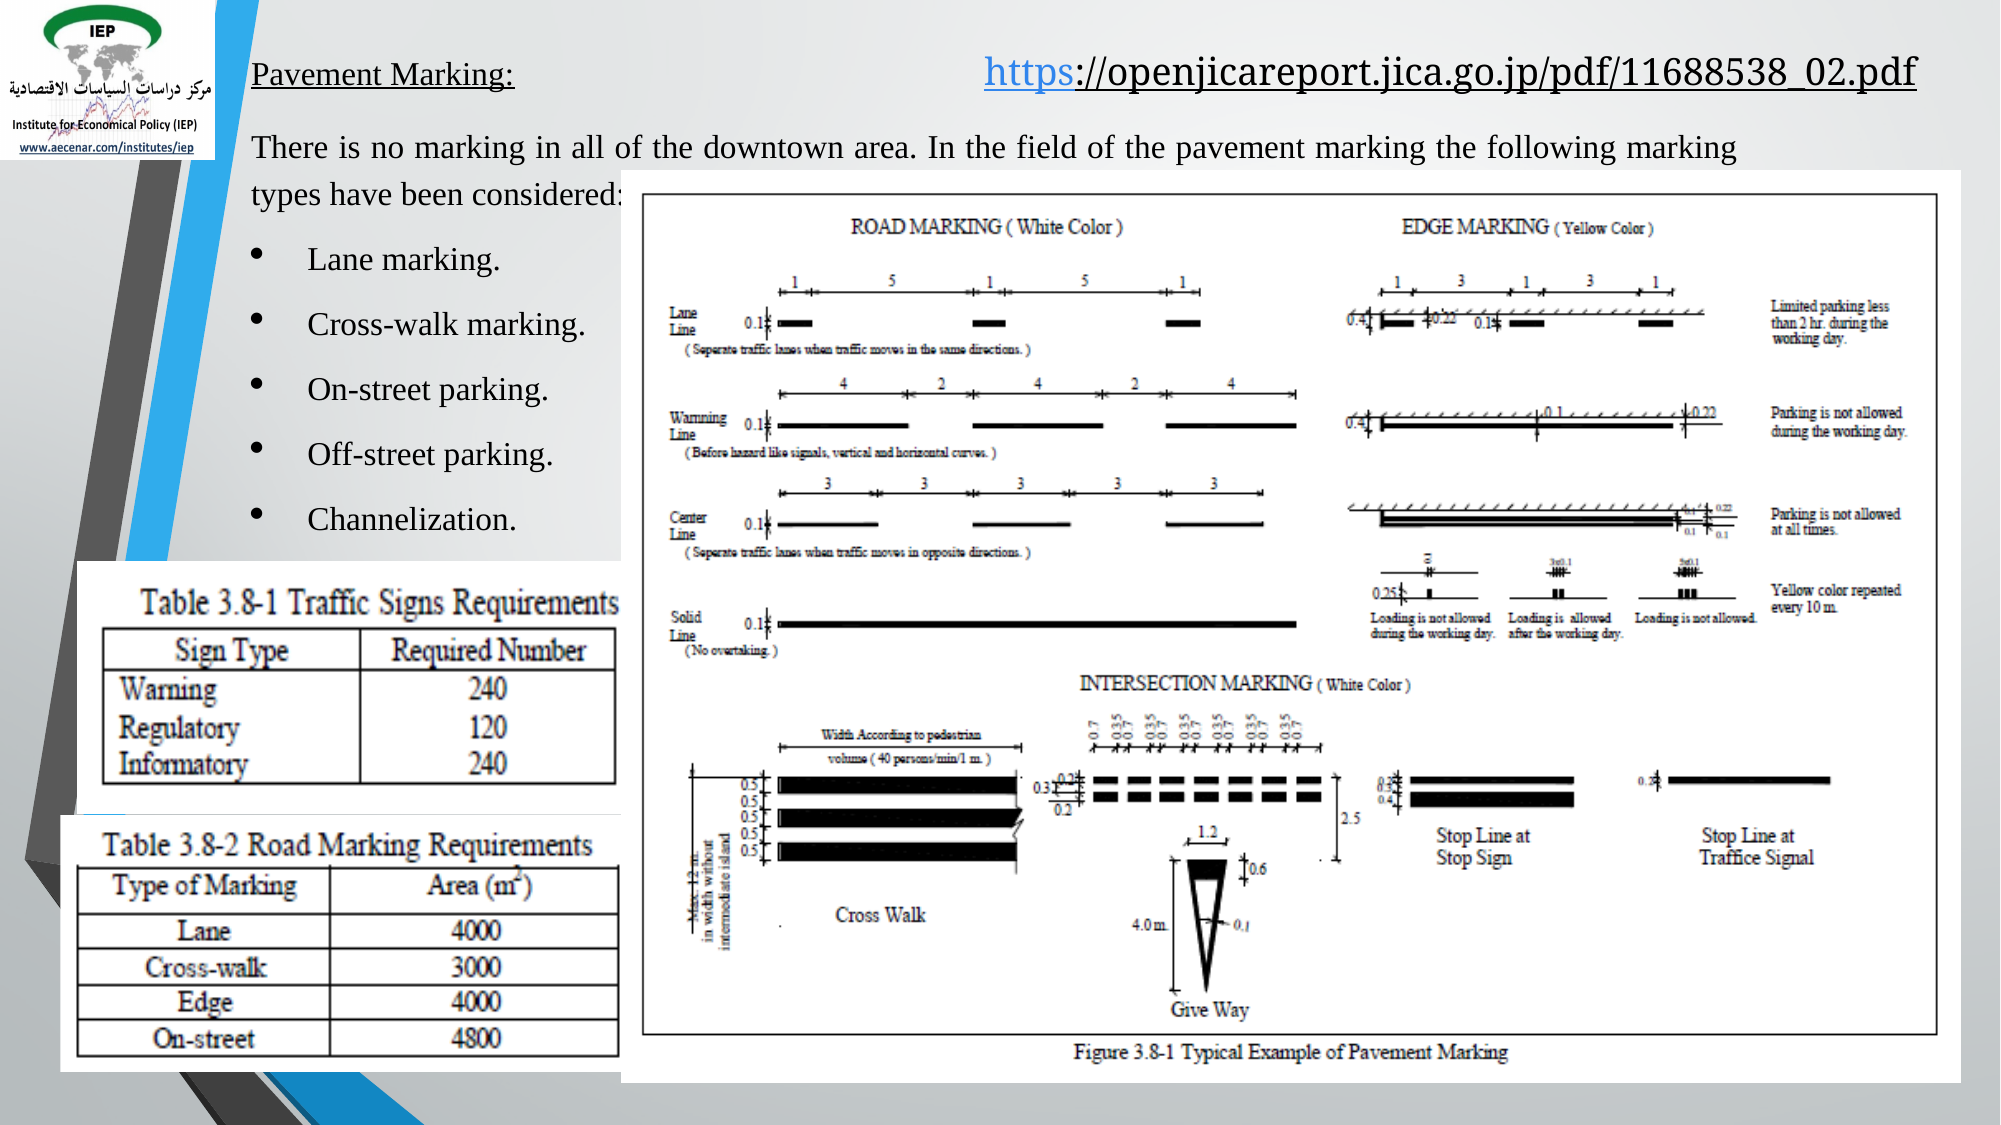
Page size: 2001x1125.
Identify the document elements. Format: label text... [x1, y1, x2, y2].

picture [60, 170, 1961, 1083]
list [77, 561, 621, 813]
text_box Pavement Marking: There is no marking in all of the downtown area. In the field of the pavement marking the following marking types have been considered: Lane marking. Cross-walk marking. On-street parking. Off-street parking. Channelization. [236, 36, 1756, 545]
text_box https://openjicareport.jica.go.jp/pdf/11688538_02.pdf [969, 30, 1942, 107]
picture [0, 0, 216, 160]
